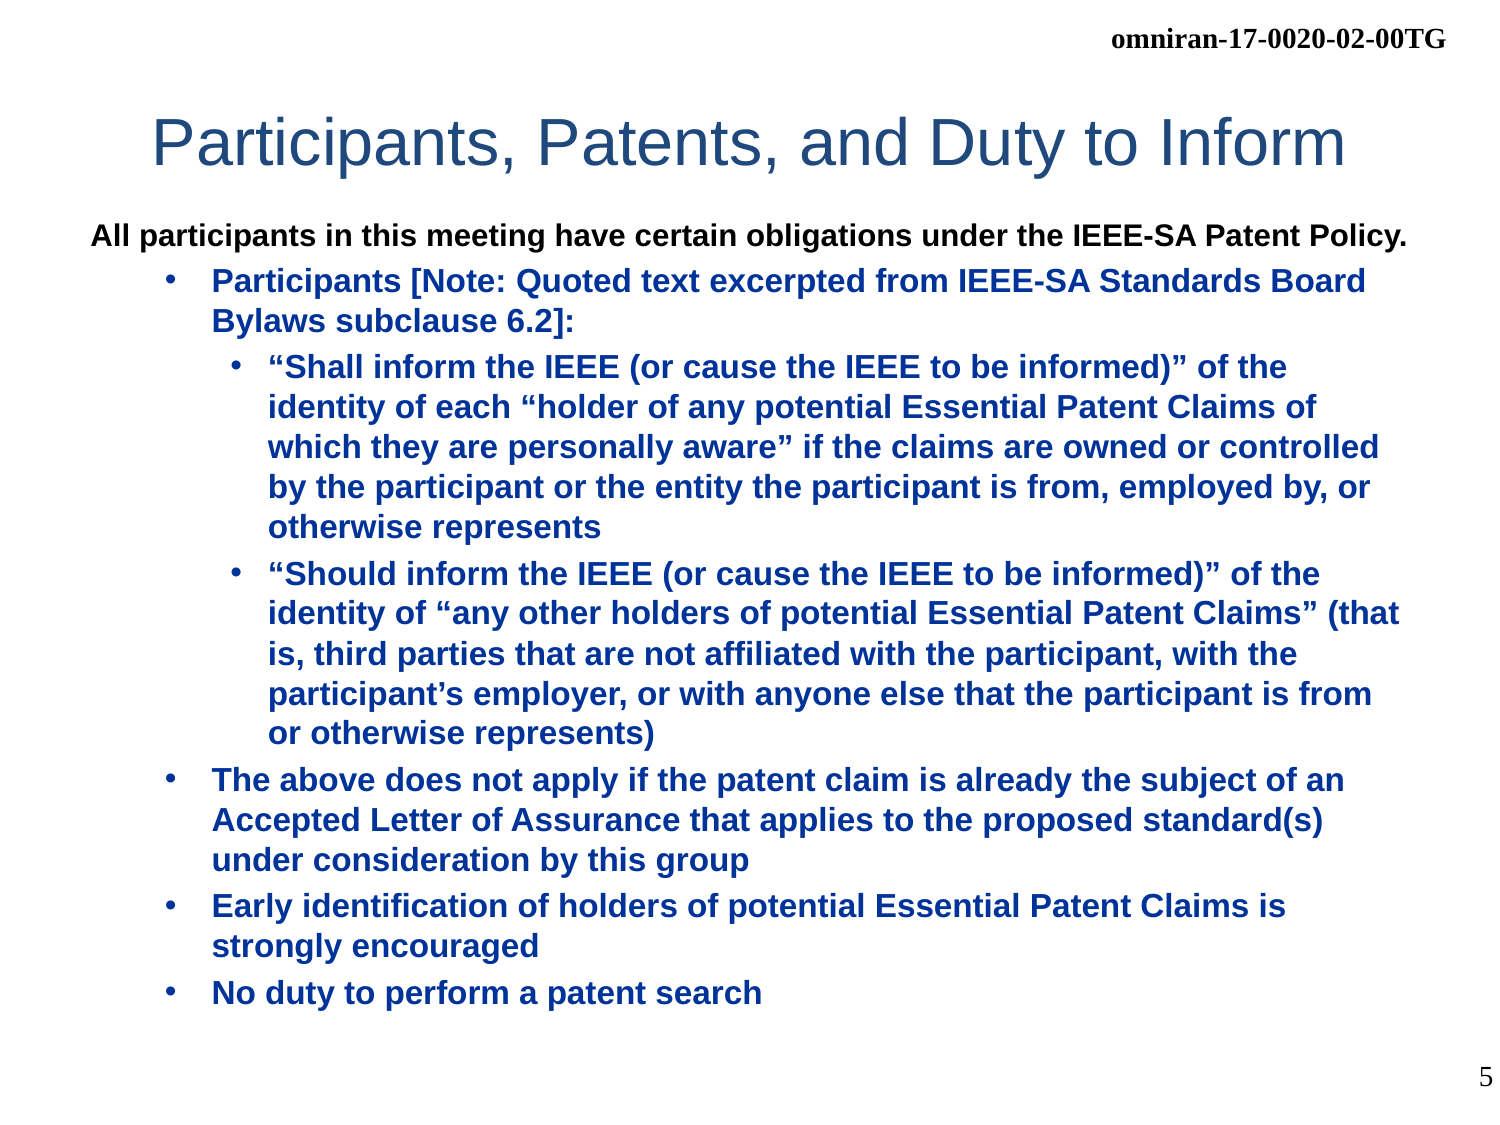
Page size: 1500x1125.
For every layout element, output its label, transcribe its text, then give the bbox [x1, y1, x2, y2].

title Participants, Patents, and Duty to Inform [75, 45, 1425, 207]
list All participants in this meeting have certain obligations under the IEEE-SA Patent Policy. Participants [Note: Quoted text excerpted from IEEE-SA Standards Board Bylaws subclause 6.2]: “Shall inform the IEEE (or cause the IEEE to be informed)” of the identity of each “holder of any potential Essential Patent Claims of which they are personally aware” if the claims are owned or controlled by the participant or the entity the participant is from, employed by, or otherwise represents “Should inform the IEEE (or cause the IEEE to be informed)” of the identity of “any other holders of potential Essential Patent Claims” (that is, third parties that are not affiliated with the participant, with the participant’s employer, or with anyone else that the participant is from or otherwise represents) The above does not apply if the patent claim is already the subject of an Accepted Letter of Assurance that applies to the proposed standard(s) under consideration by this group Early identification of holders of potential Essential Patent Claims is strongly encouraged No duty to perform a patent search [75, 207, 1425, 1038]
